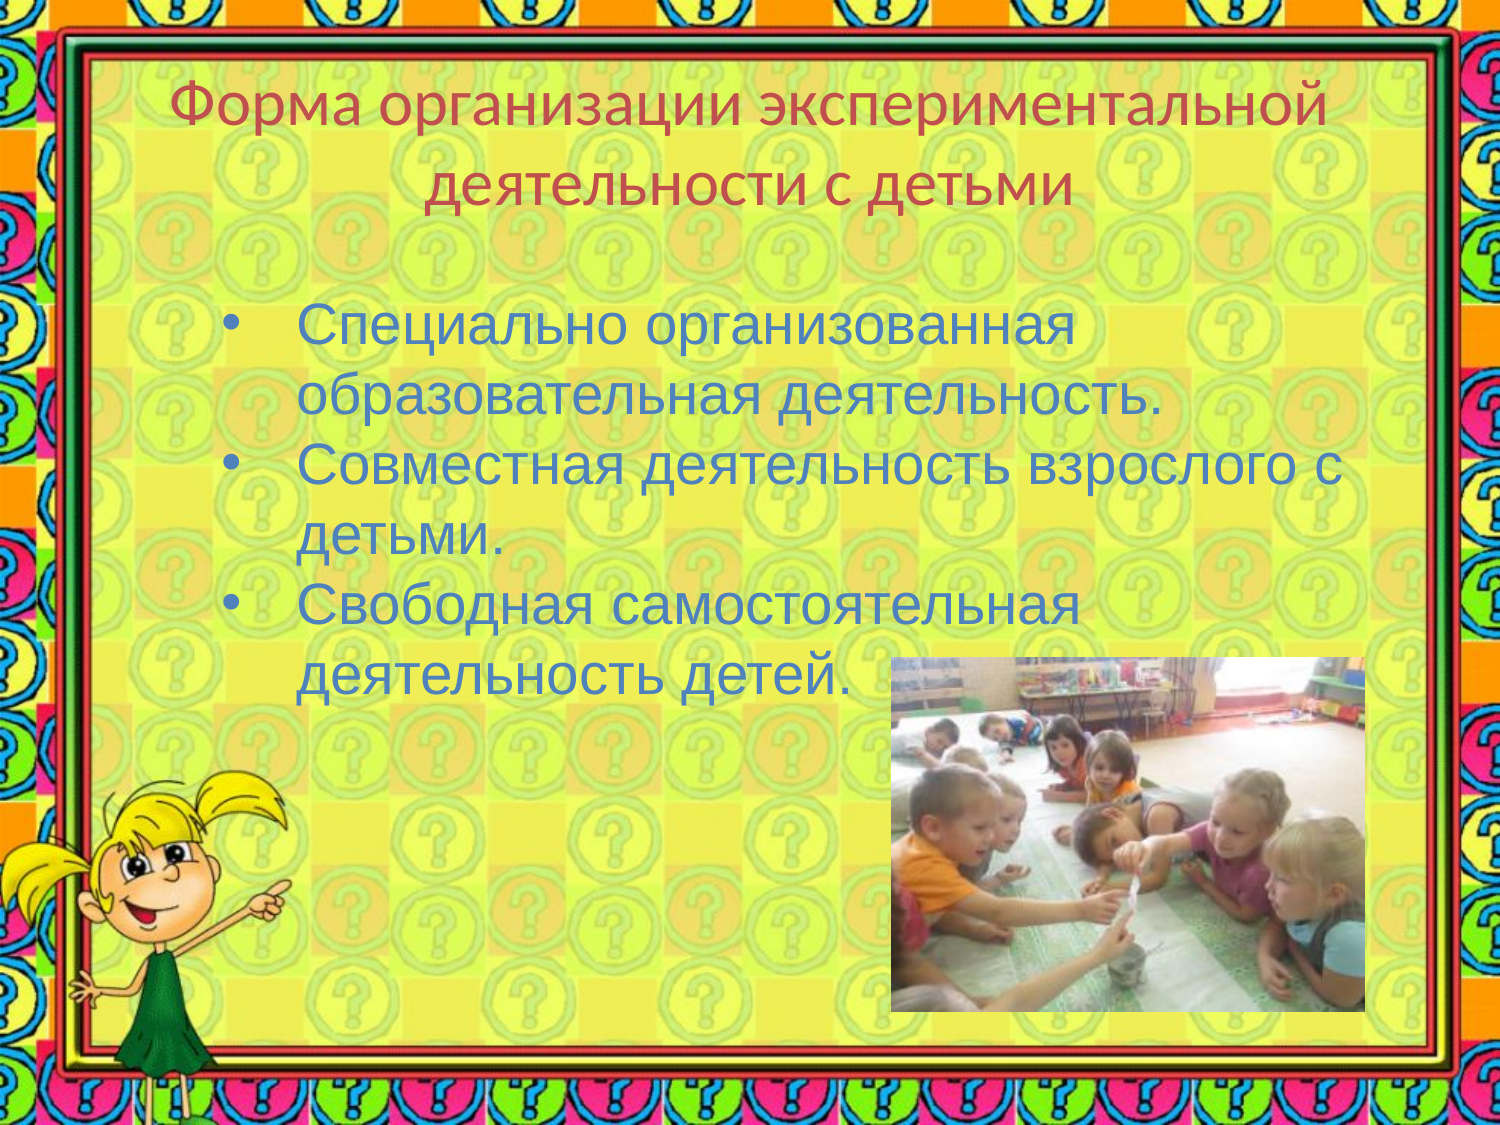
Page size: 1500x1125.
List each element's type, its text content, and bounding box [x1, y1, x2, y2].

text_box Специально организованная образовательная деятельность. Совместная деятельность взрослого с детьми. Свободная самостоятельная деятельность детей. [206, 278, 1365, 854]
picture [0, 738, 9, 754]
picture [0, 646, 7, 666]
picture [0, 216, 7, 236]
picture [0, 66, 9, 80]
picture [0, 309, 10, 327]
title Форма организации экспериментальной деятельности с детьми [74, 44, 1426, 233]
picture [0, 0, 1500, 1125]
